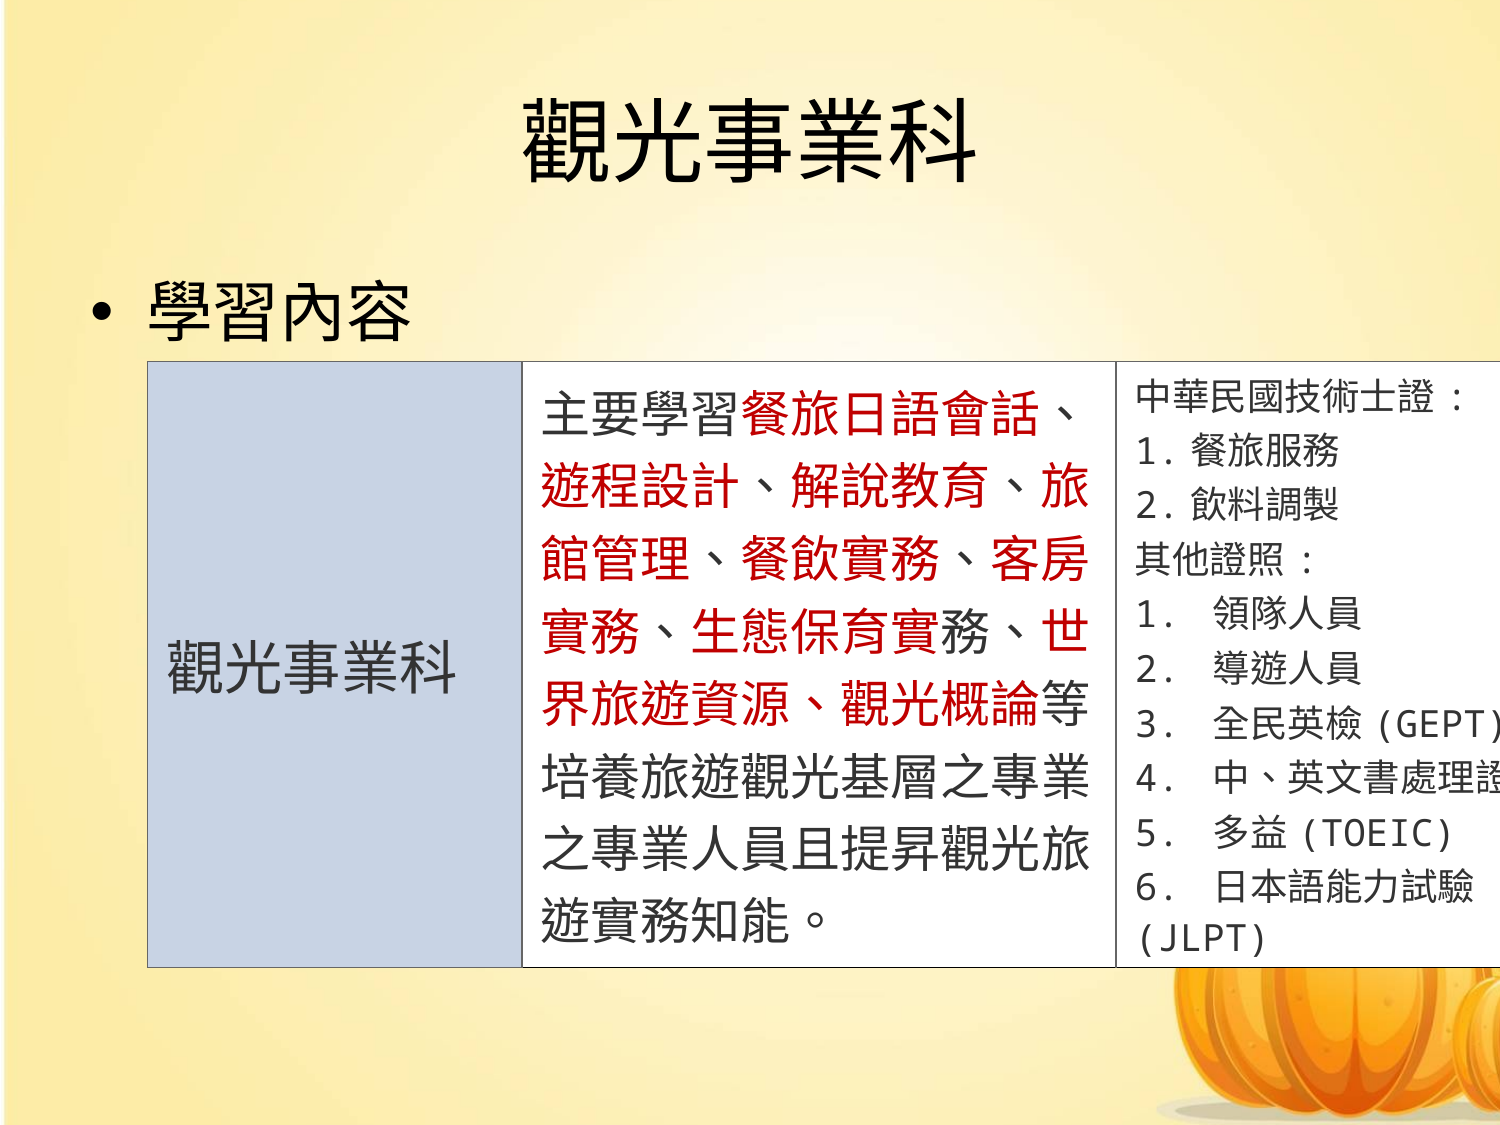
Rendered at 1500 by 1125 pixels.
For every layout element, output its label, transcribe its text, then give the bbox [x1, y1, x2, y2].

table_header 主要學習餐旅日語會話、遊程設計、解說教育、旅館管理、餐飲實務、客房實務、生態保育實務、世界旅遊資源、觀光概論等培養旅遊觀光基層之專業之專業人員且提昇觀光旅遊實務知能。 [523, 362, 1115, 967]
table_header 中華民國技術士證: 1.餐旅服務 2.飲料調製 其他證照: 1. 領隊人員 2. 導遊人員 3. 全民英檢(GEPT) 4. 中、英文書處理證照 5. 多益(TOEIC) 6. 日本語能力試驗(JLPT) [1117, 362, 1500, 967]
title 觀光事業科 [75, 45, 1425, 233]
picture [0, 0, 1500, 1125]
table_header 觀光事業科 [148, 362, 521, 967]
list 學習內容 [75, 262, 1425, 1005]
